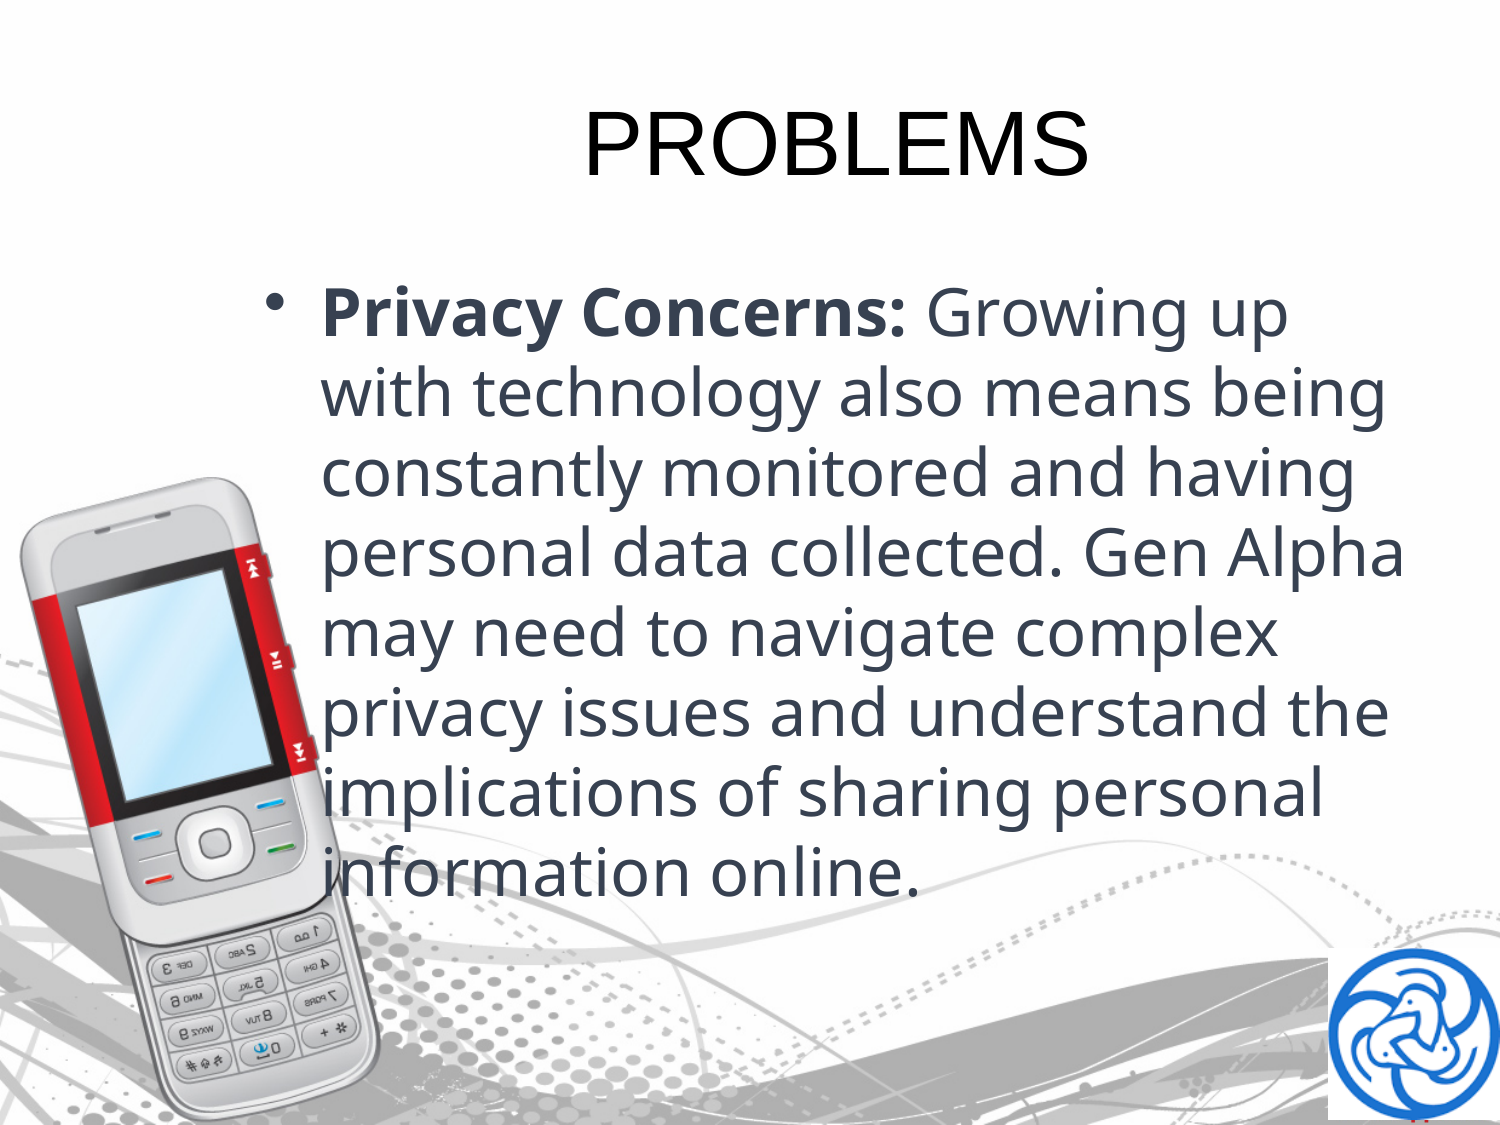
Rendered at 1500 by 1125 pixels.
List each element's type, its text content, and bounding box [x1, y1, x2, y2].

list Privacy Concerns: Growing up with technology also means being constantly monitored and having personal data collected. Gen Alpha may need to navigate complex privacy issues and understand the implications of sharing personal information online. [248, 262, 1425, 1005]
title PROBLEMS [248, 45, 1425, 233]
picture [0, 0, 1500, 1125]
